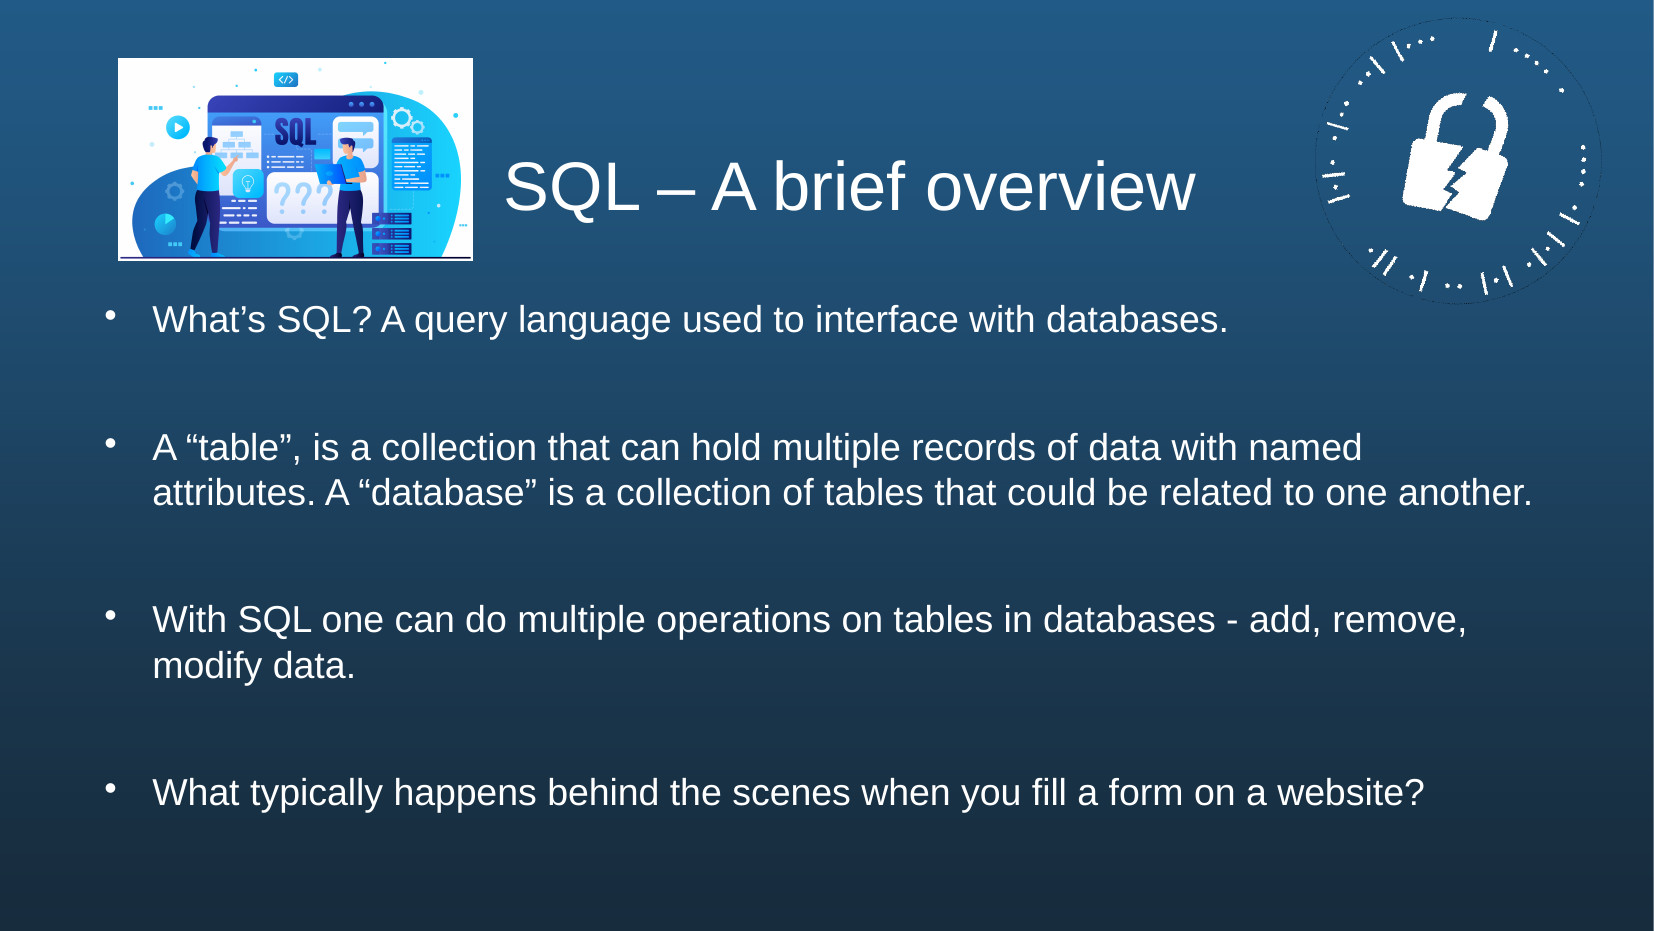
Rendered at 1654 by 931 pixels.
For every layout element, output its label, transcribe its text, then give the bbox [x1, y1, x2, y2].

title SQL – A brief overview [106, 110, 115, 266]
title SQL – A brief overview [474, 110, 1305, 266]
picture [0, 0, 1654, 931]
list What’s SQL? A query language used to interface with databases. A “table”, is a collection that can hold multiple records of data with named attributes. A “database” is a collection of tables that could be related to one another. With SQL one can do multiple operations on tables in databases - add, remove, modify data. What typically happens behind the scenes when you fill a form on a website? [88, 295, 1536, 835]
